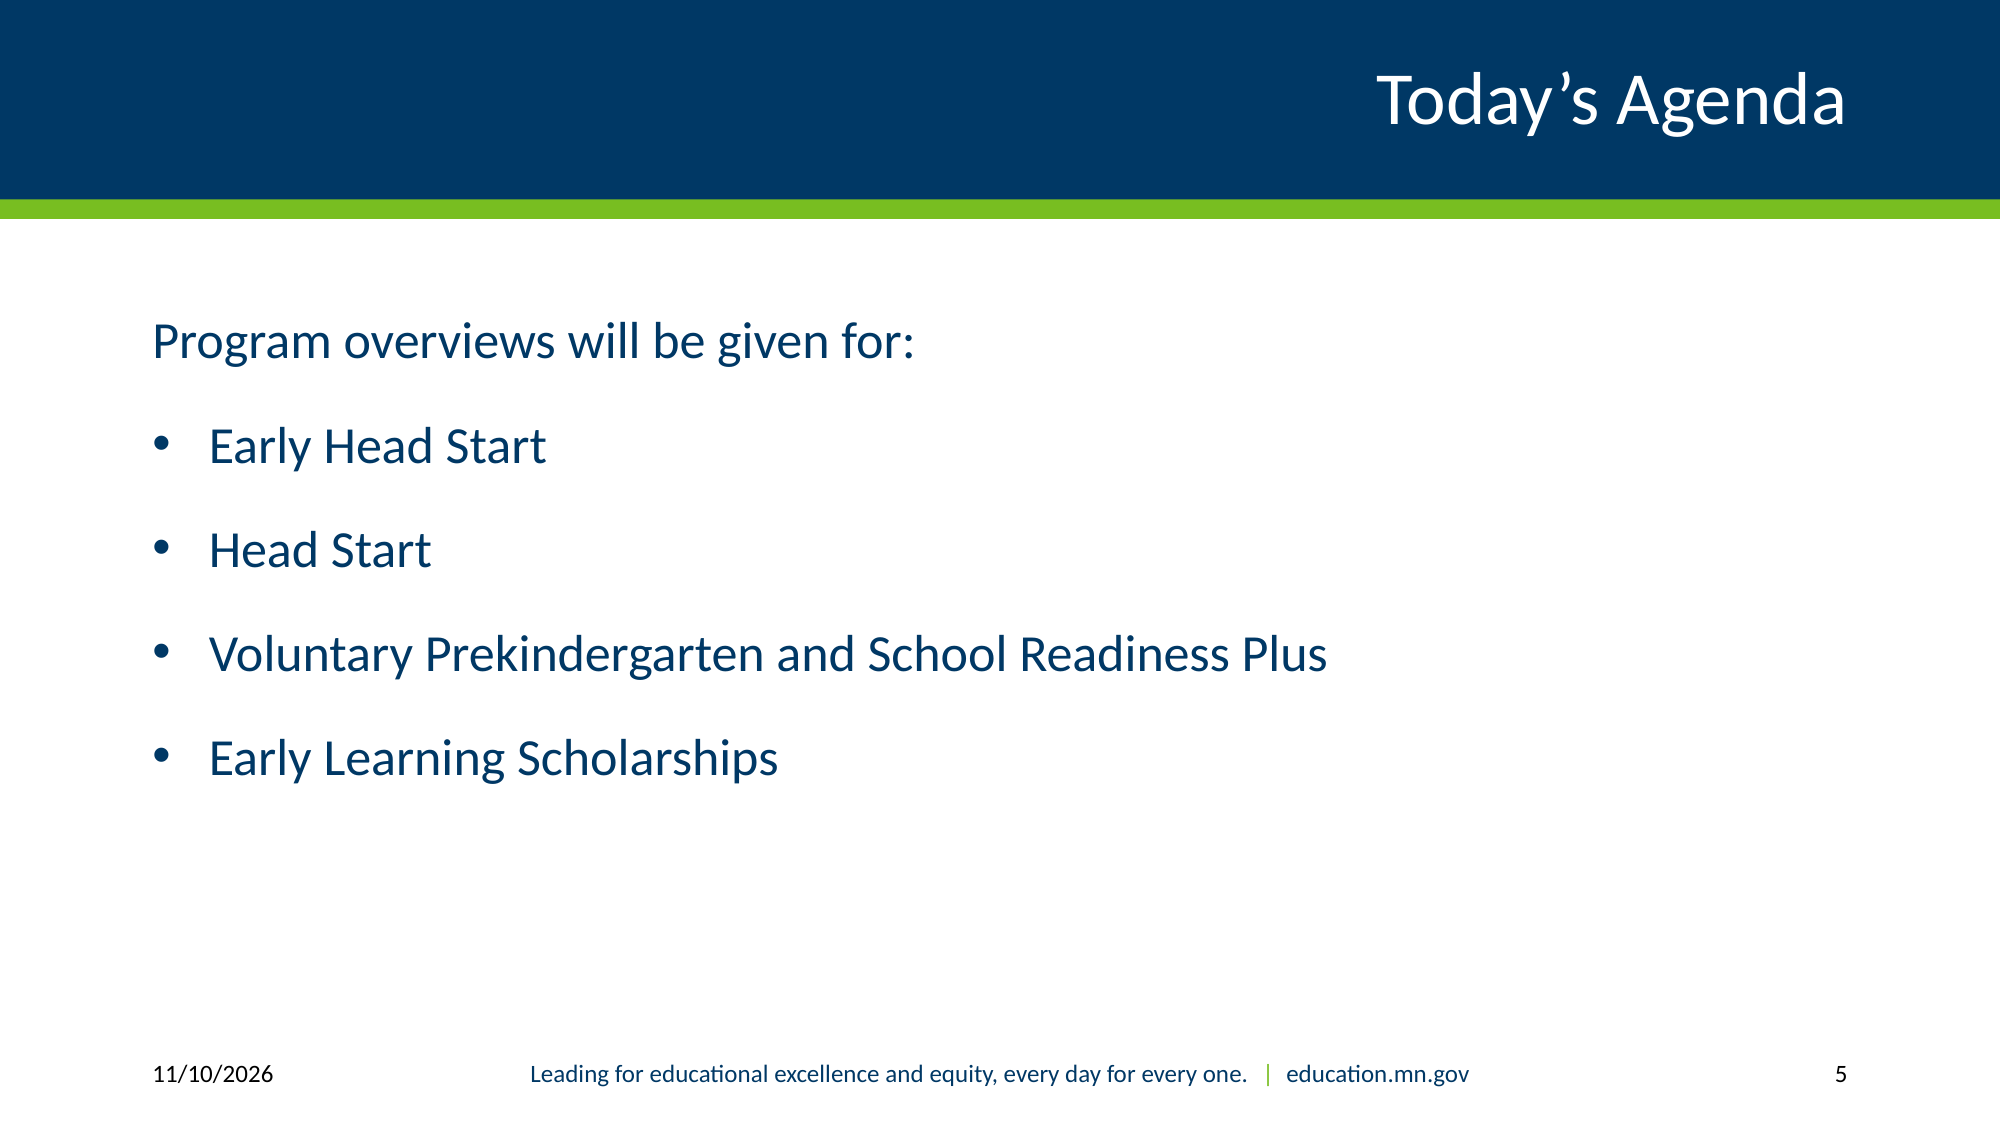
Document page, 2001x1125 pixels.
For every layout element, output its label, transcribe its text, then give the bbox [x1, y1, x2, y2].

title Today’s Agenda [137, 24, 1863, 175]
slide_number 5 [1622, 1042, 1863, 1103]
list Program overviews will be given for: Early Head Start Head Start Voluntary Prekindergarten and School Readiness Plus Early Learning Scholarships [137, 299, 1863, 1014]
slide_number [137, 1042, 361, 1103]
footer Leading for educational excellence and equity, every day for every one. | education.mn.gov [473, 1042, 1527, 1103]
